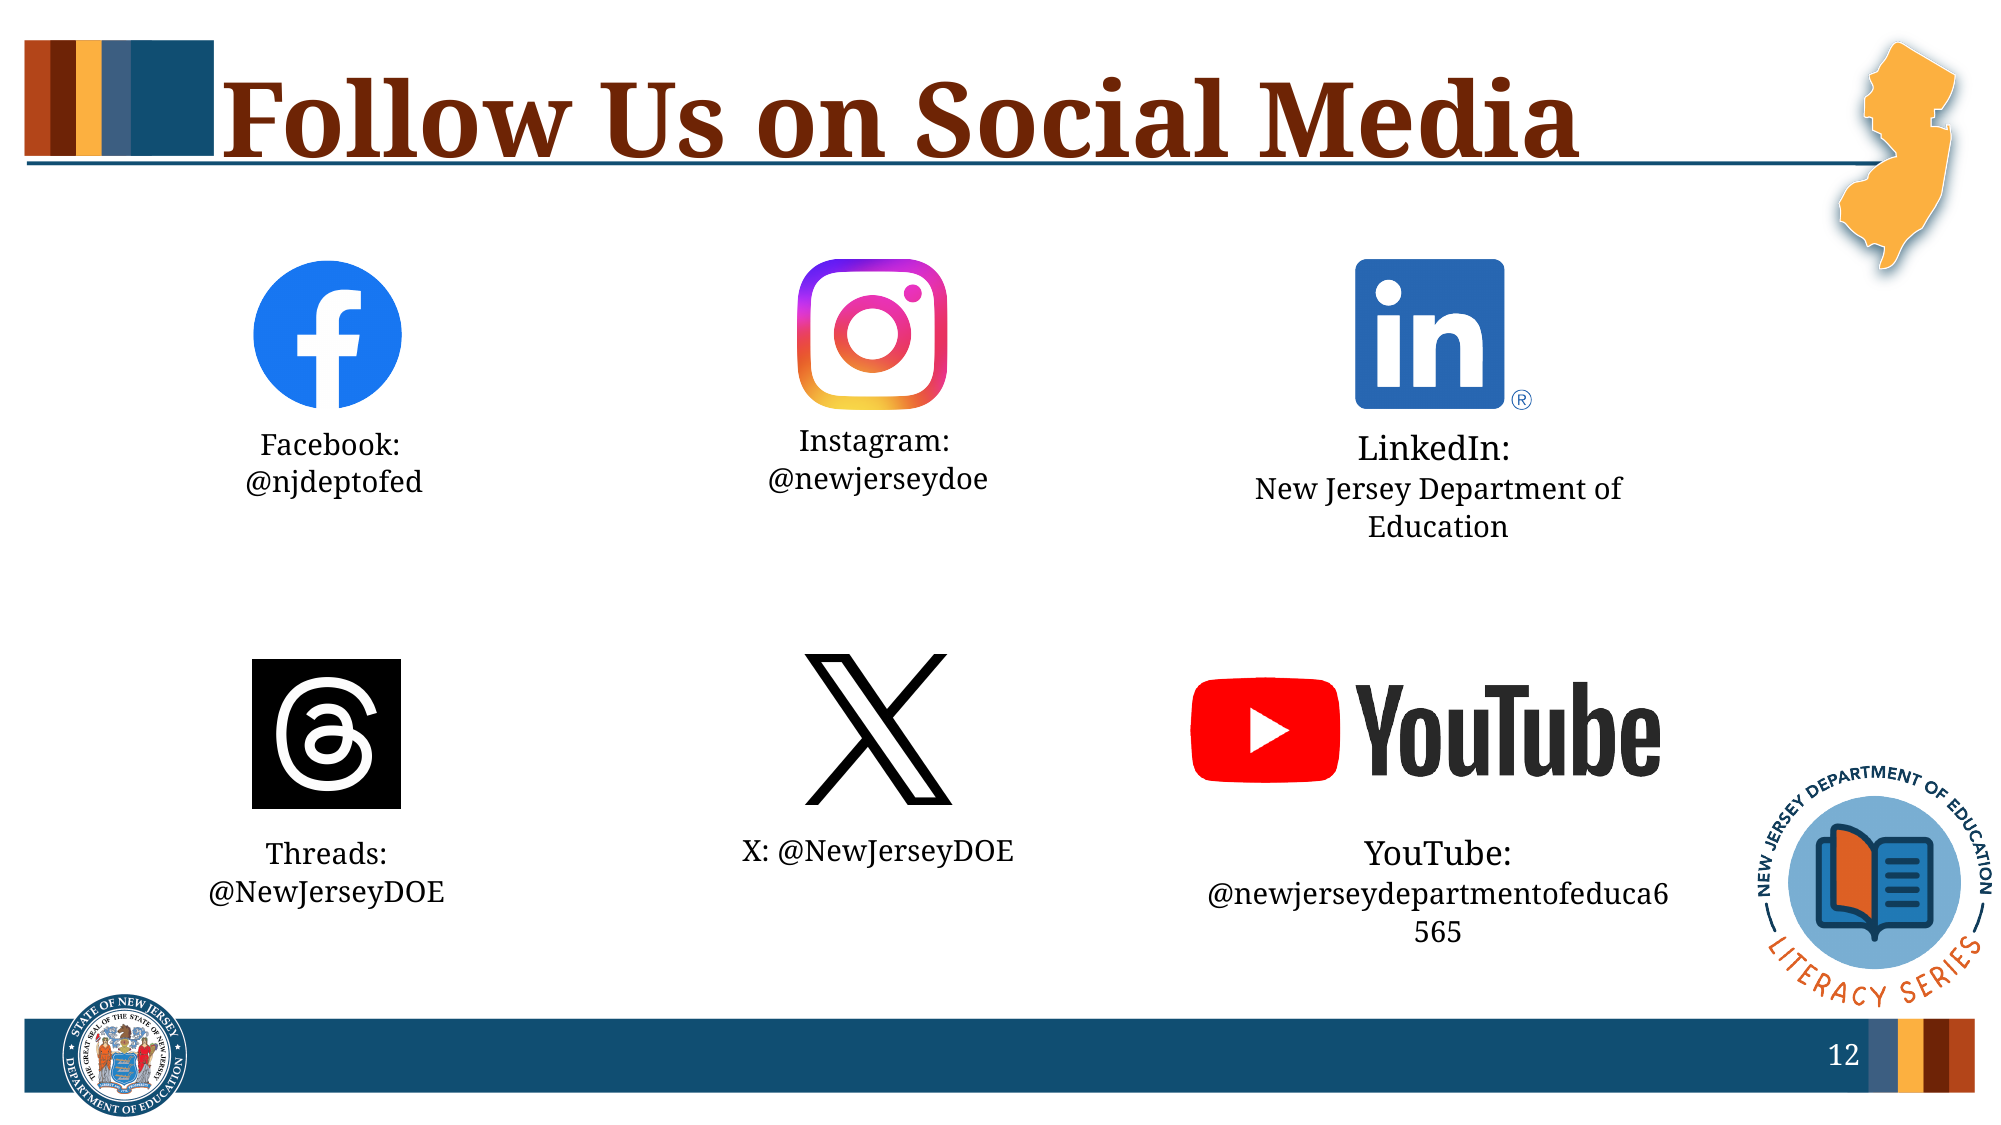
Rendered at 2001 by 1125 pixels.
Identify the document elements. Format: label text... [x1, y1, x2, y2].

slide_number 12 [1425, 1026, 1876, 1087]
picture [251, 659, 402, 810]
list X: @NewJerseyDOE [674, 821, 1083, 972]
list Threads: @NewJerseyDOE [122, 825, 531, 976]
list Facebook: @njdeptofed [122, 415, 531, 566]
title Follow Us on Social Media [206, 62, 1863, 185]
picture [24, 763, 1996, 1119]
picture [1190, 677, 1660, 783]
picture [24, 26, 1976, 410]
list LinkedIn: New Jersey Department of Education [1174, 416, 1703, 567]
list Instagram: @newjerseydoe [674, 412, 1083, 563]
picture [803, 654, 954, 805]
list YouTube: @newjerseydepartmentofeduca6565 [1187, 821, 1690, 972]
